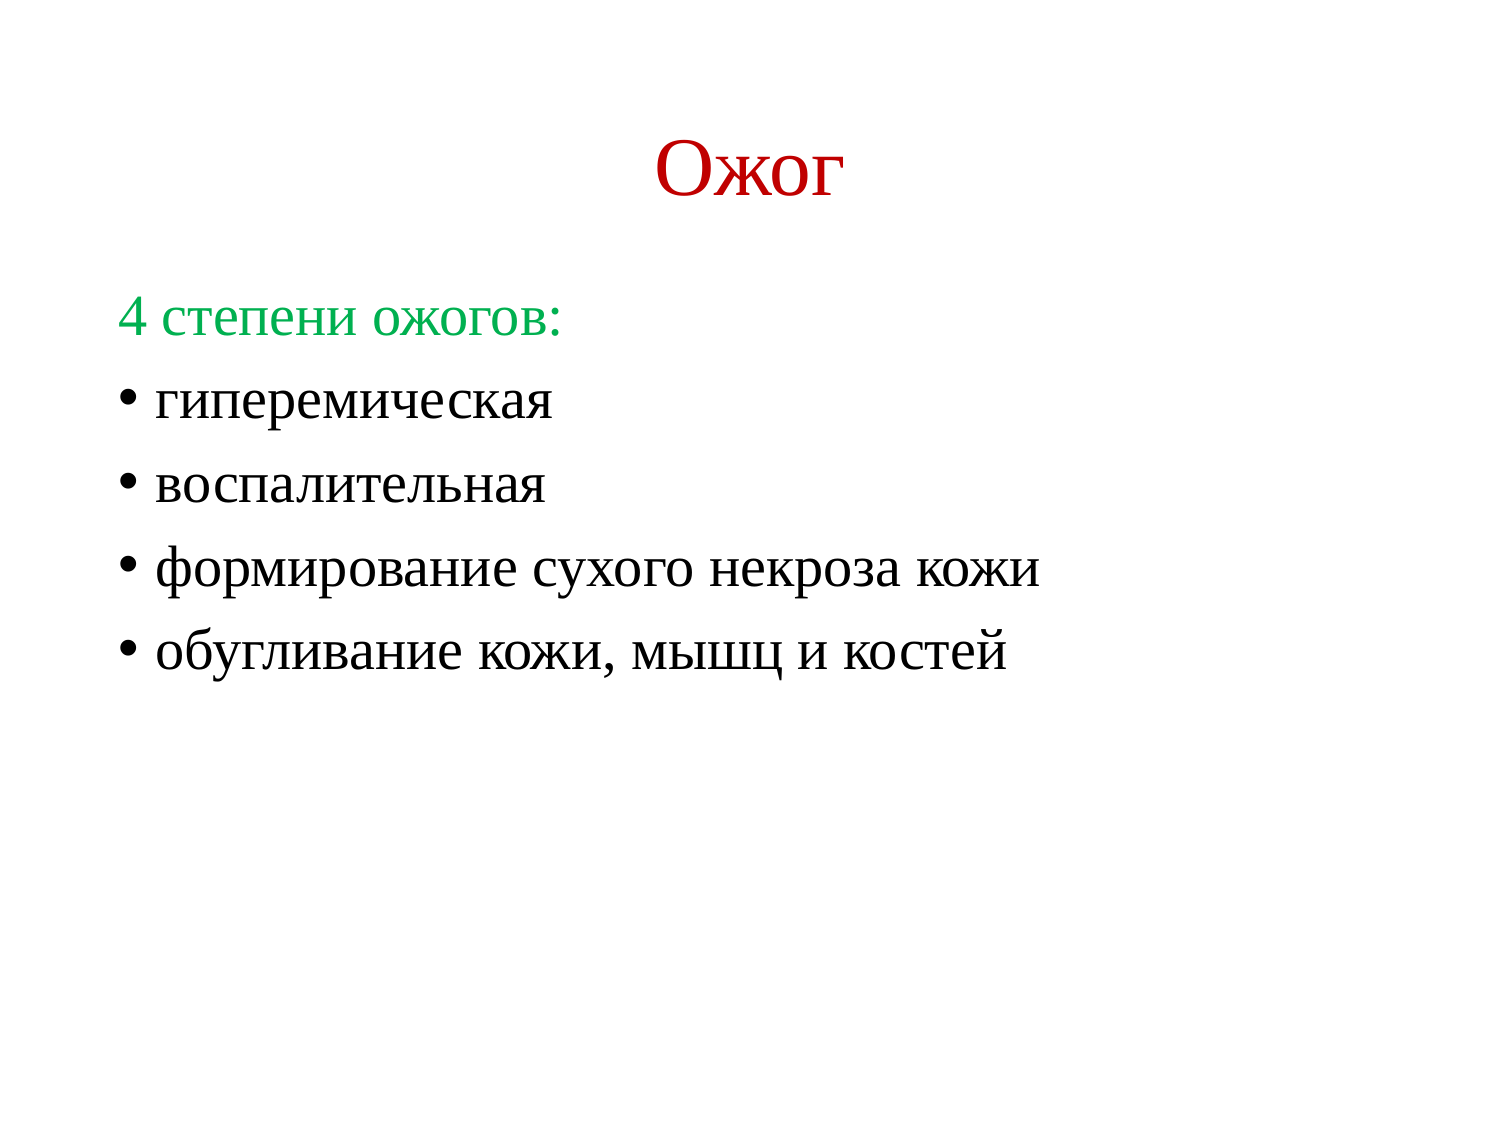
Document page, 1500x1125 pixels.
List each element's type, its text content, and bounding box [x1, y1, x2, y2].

list 4 степени ожогов: гиперемическая воспалительная формирование сухого некроза кожи обугливание кожи, мышц и костей [103, 277, 1397, 1050]
title Ожог [103, 59, 1397, 277]
